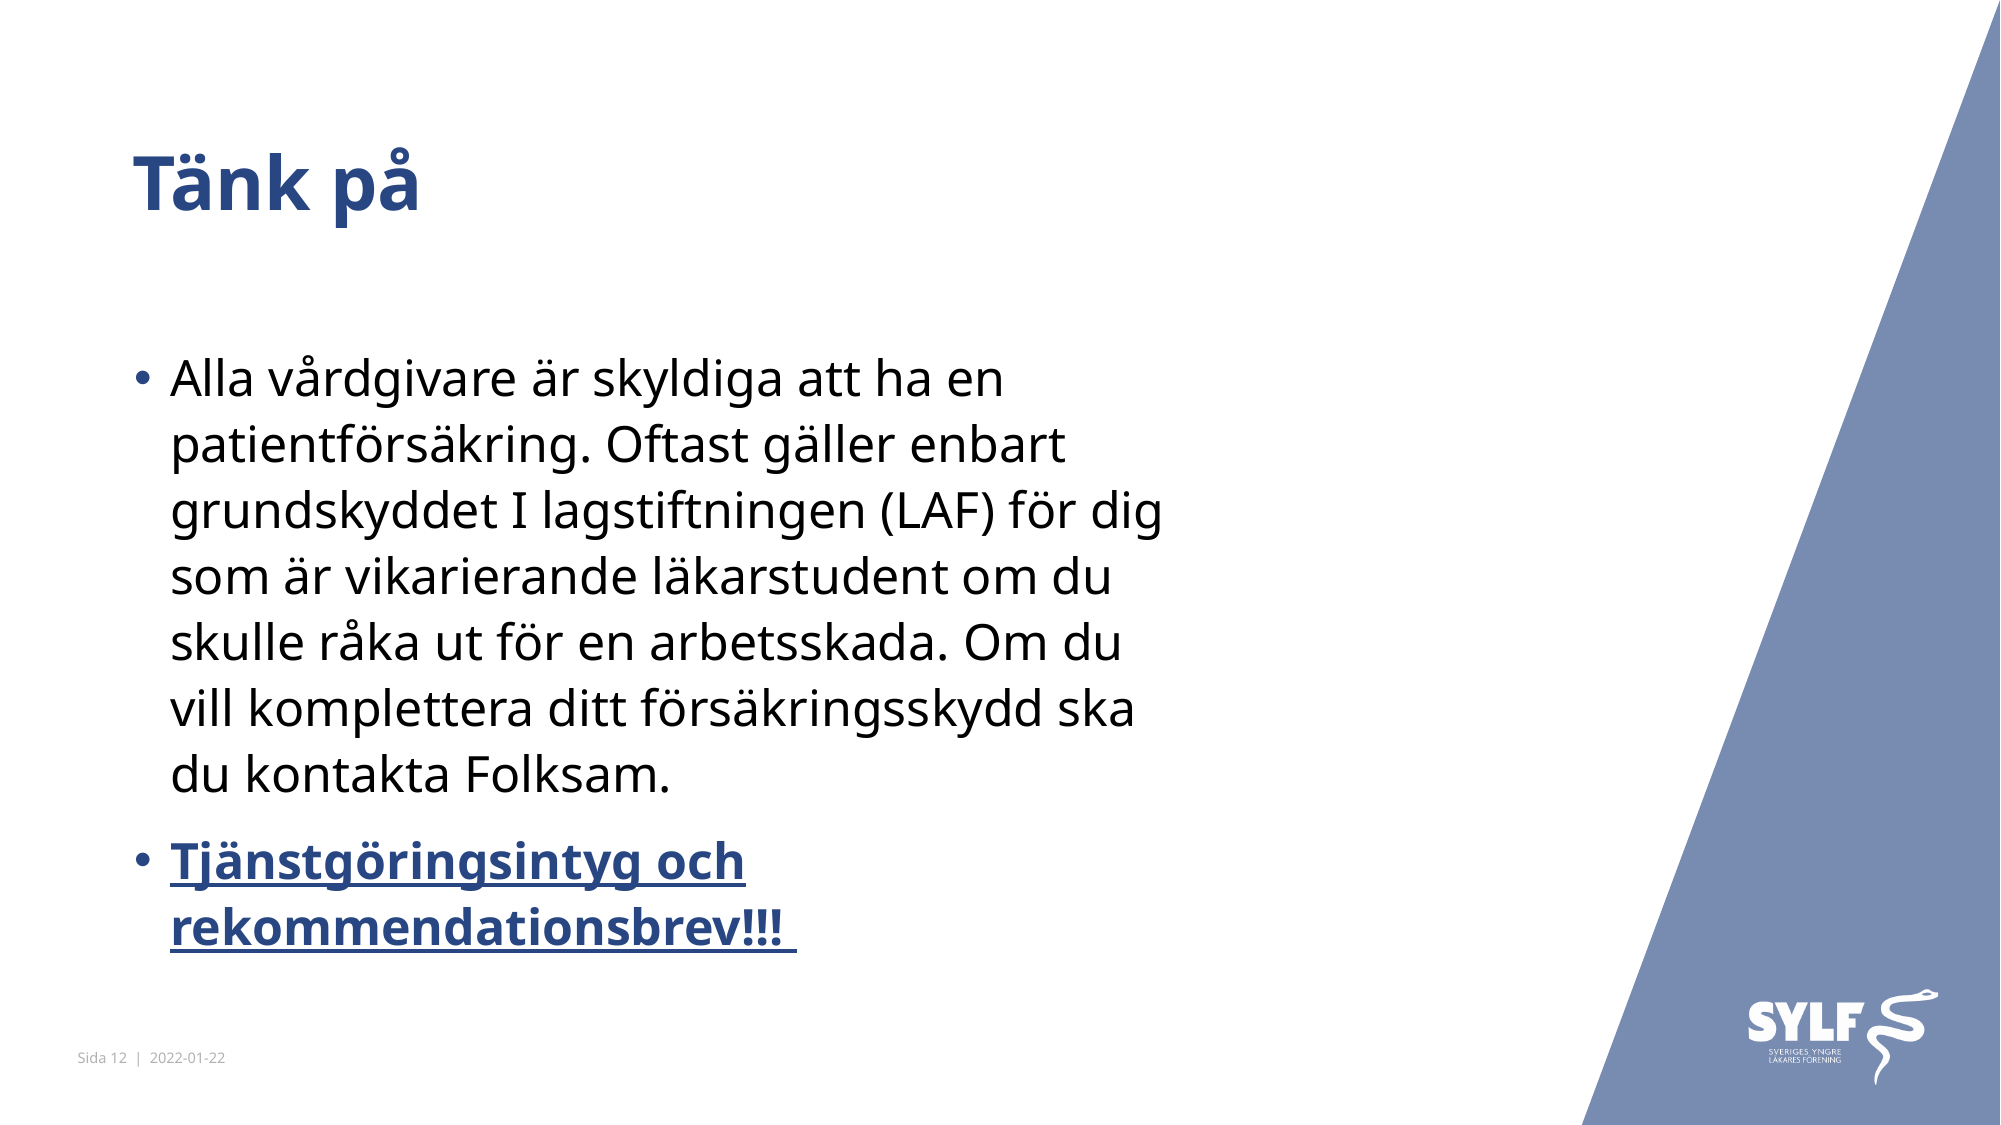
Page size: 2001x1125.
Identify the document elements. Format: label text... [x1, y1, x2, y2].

picture [1114, 0, 2000, 1125]
list Alla vårdgivare är skyldiga att ha en patientförsäkring. Oftast gäller enbart grundskyddet I lagstiftningen (LAF) för dig som är vikarierande läkarstudent om du skulle råka ut för en arbetsskada. Om du vill komplettera ditt försäkringsskydd ska du kontakta Folksam. Tjänstgöringsintyg och rekommendationsbrev!!! [117, 333, 1114, 990]
title Tänk på [117, 138, 1114, 307]
